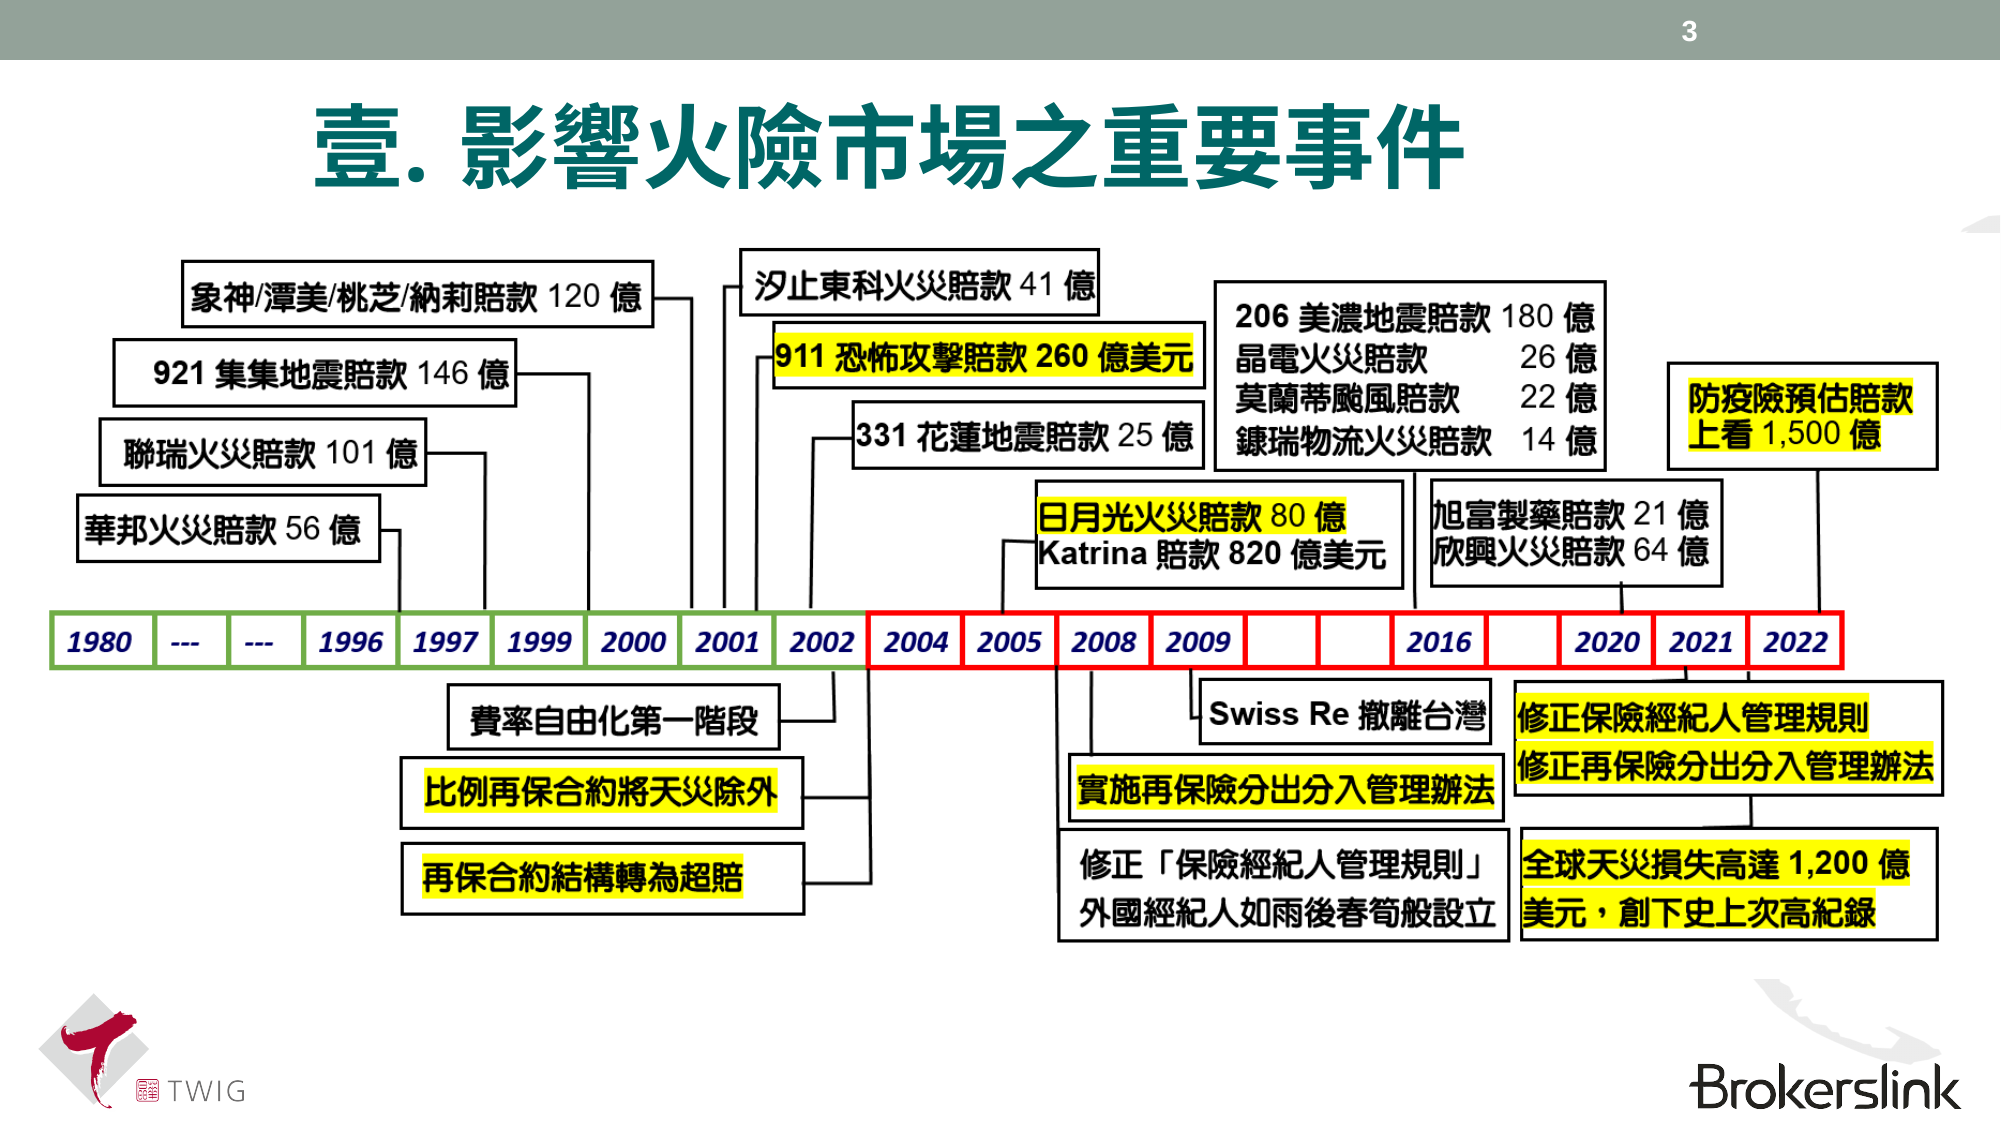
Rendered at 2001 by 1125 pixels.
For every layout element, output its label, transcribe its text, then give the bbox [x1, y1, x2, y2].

picture [38, 993, 244, 1112]
picture [1688, 1062, 1962, 1111]
text_box 影響火險市場之重要事件 [297, 81, 1694, 207]
picture [0, 232, 2000, 979]
slide_number 3 [1666, 3, 1900, 57]
